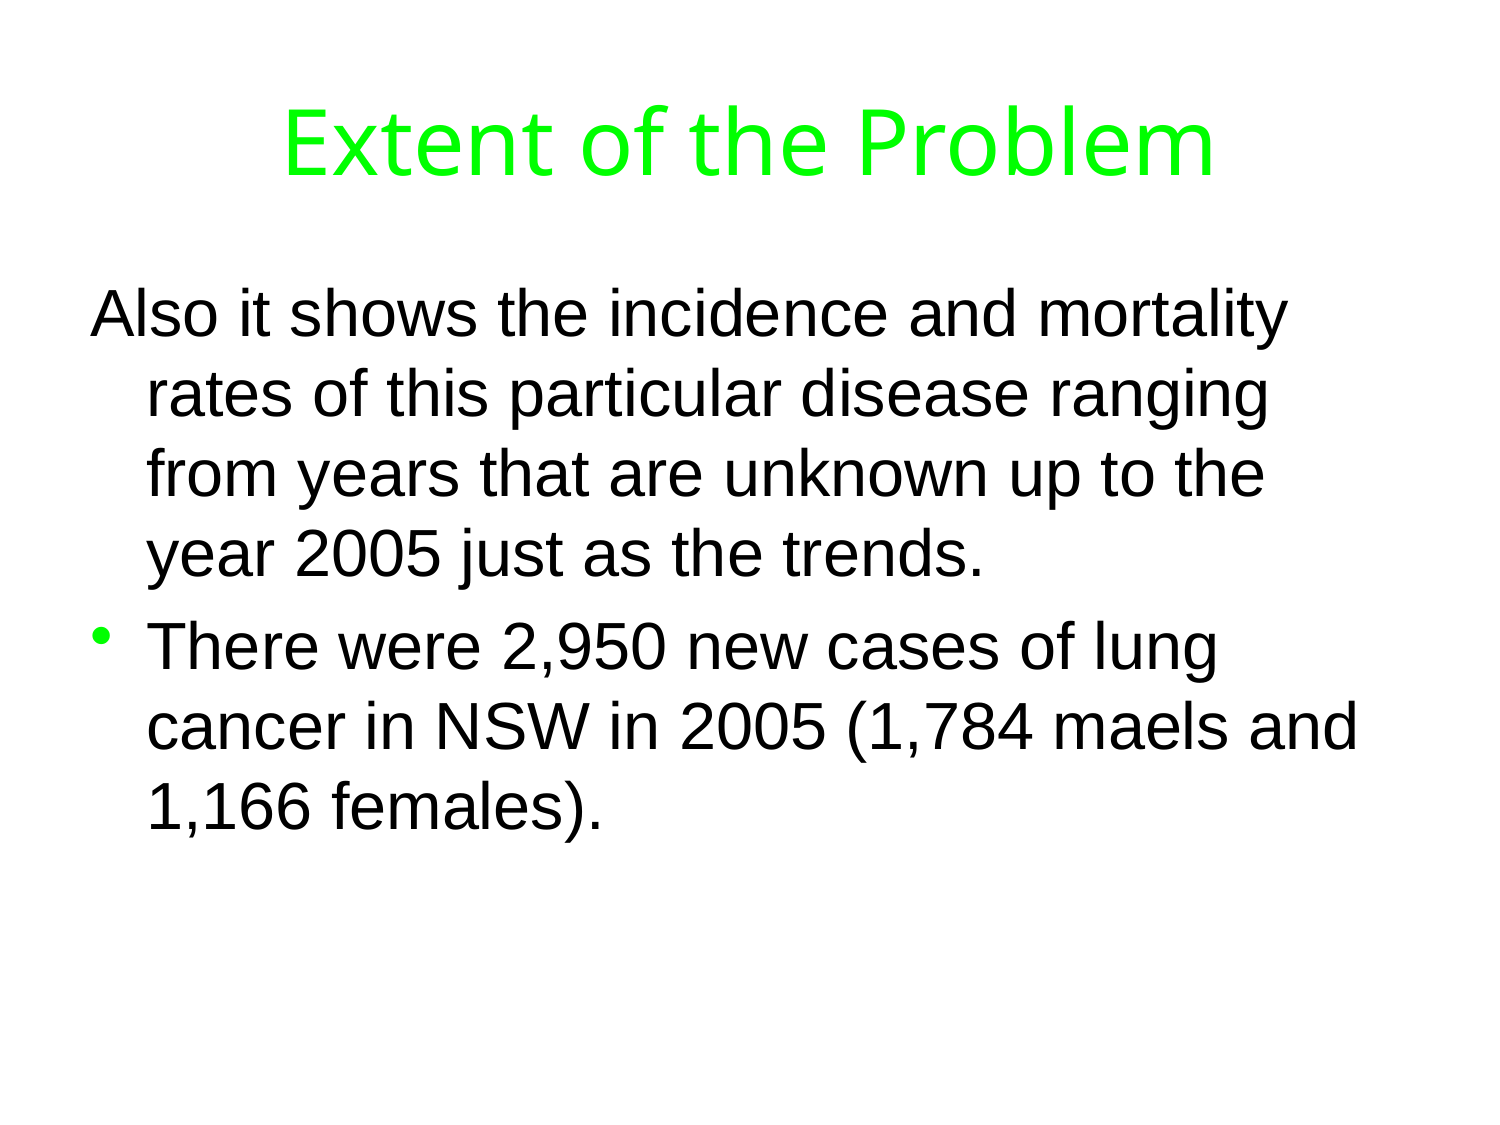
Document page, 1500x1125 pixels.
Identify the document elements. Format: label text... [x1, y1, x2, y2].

list Also it shows the incidence and mortality rates of this particular disease ranging from years that are unknown up to the year 2005 just as the trends. There were 2,950 new cases of lung cancer in NSW in 2005 (1,784 maels and 1,166 females). [75, 262, 1425, 1005]
title Extent of the Problem [75, 45, 1425, 233]
